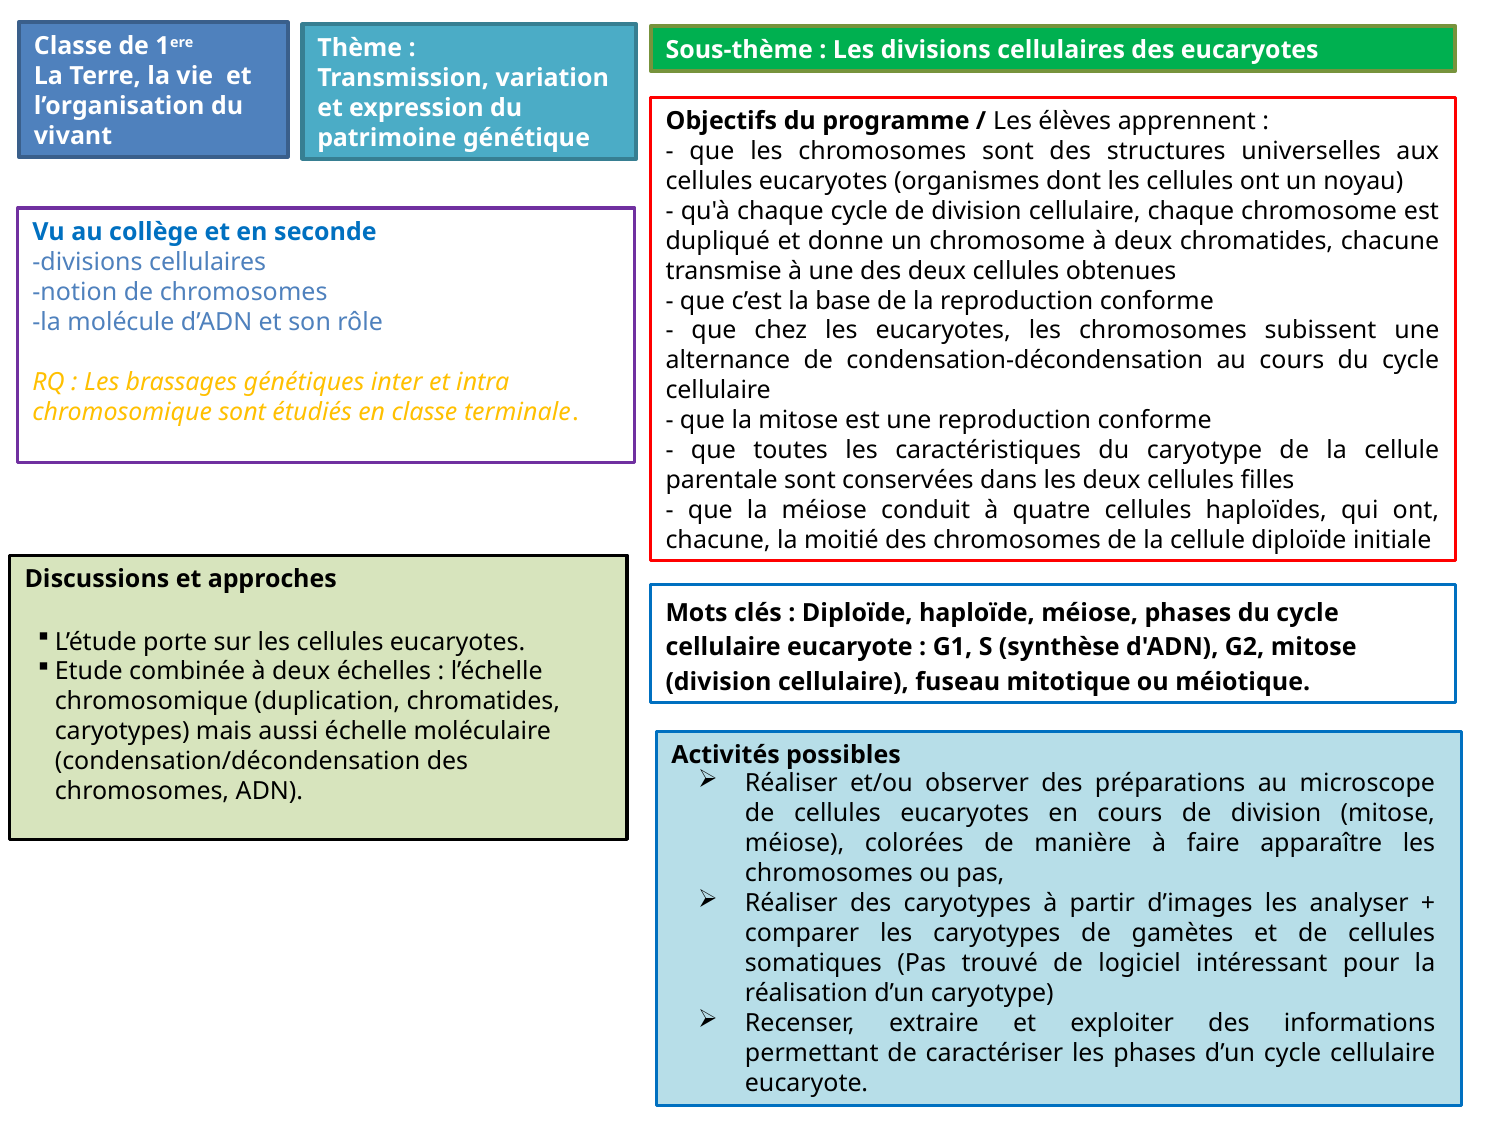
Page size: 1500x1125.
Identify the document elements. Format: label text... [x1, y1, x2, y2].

text_box Mots clés : Diploïde, haploïde, méiose, phases du cycle cellulaire eucaryote : G1, S (synthèse d'ADN), G2, mitose (division cellulaire), fuseau mitotique ou méiotique. [650, 584, 1456, 703]
text_box Réaliser et/ou observer des préparations au microscope de cellules eucaryotes en cours de division (mitose, méiose), colorées de manière à faire apparaître les chromosomes ou pas, Réaliser des caryotypes à partir d’images les analyser + comparer les caryotypes de gamètes et de cellules somatiques (Pas trouvé de logiciel intéressant pour la réalisation d’un caryotype) Recenser, extraire et exploiter des informations permettant de caractériser les phases d’un cycle cellulaire eucaryote. [683, 759, 1452, 1104]
text_box L’étude porte sur les cellules eucaryotes. Etude combinée à deux échelles : l’échelle chromosomique (duplication, chromatides, caryotypes) mais aussi échelle moléculaire (condensation/décondensation des chromosomes, ADN). [23, 617, 609, 812]
text_box Activités possibles [656, 731, 1462, 1106]
text_box Sous-thème : Les divisions cellulaires des eucaryotes [649, 24, 1457, 73]
text_box Thème : Transmission, variation et expression du patrimoine génétique [300, 22, 638, 161]
text_box Discussions et approches [9, 555, 628, 840]
text_box Classe de 1ere La Terre, la vie et l’organisation du vivant [17, 20, 290, 159]
text_box Vu au collège et en seconde -divisions cellulaires -notion de chromosomes -la molécule d’ADN et son rôle RQ : Les brassages génétiques inter et intra chromosomique sont étudiés en classe terminale. [17, 208, 635, 463]
text_box Objectifs du programme / Les élèves apprennent : - que les chromosomes sont des structures universelles aux cellules eucaryotes (organismes dont les cellules ont un noyau) - qu'à chaque cycle de division cellulaire, chaque chromosome est dupliqué et donne un chromosome à deux chromatides, chacune transmise à une des deux cellules obtenues - que c’est la base de la reproduction conforme - que chez les eucaryotes, les chromosomes subissent une alternance de condensation-décondensation au cours du cycle cellulaire - que la mitose est une reproduction conforme - que toutes les caractéristiques du caryotype de la cellule parentale sont conservées dans les deux cellules filles - que la méiose conduit à quatre cellules haploïdes, qui ont, chacune, la moitié des chromosomes de la cellule diploïde initiale [650, 97, 1456, 561]
